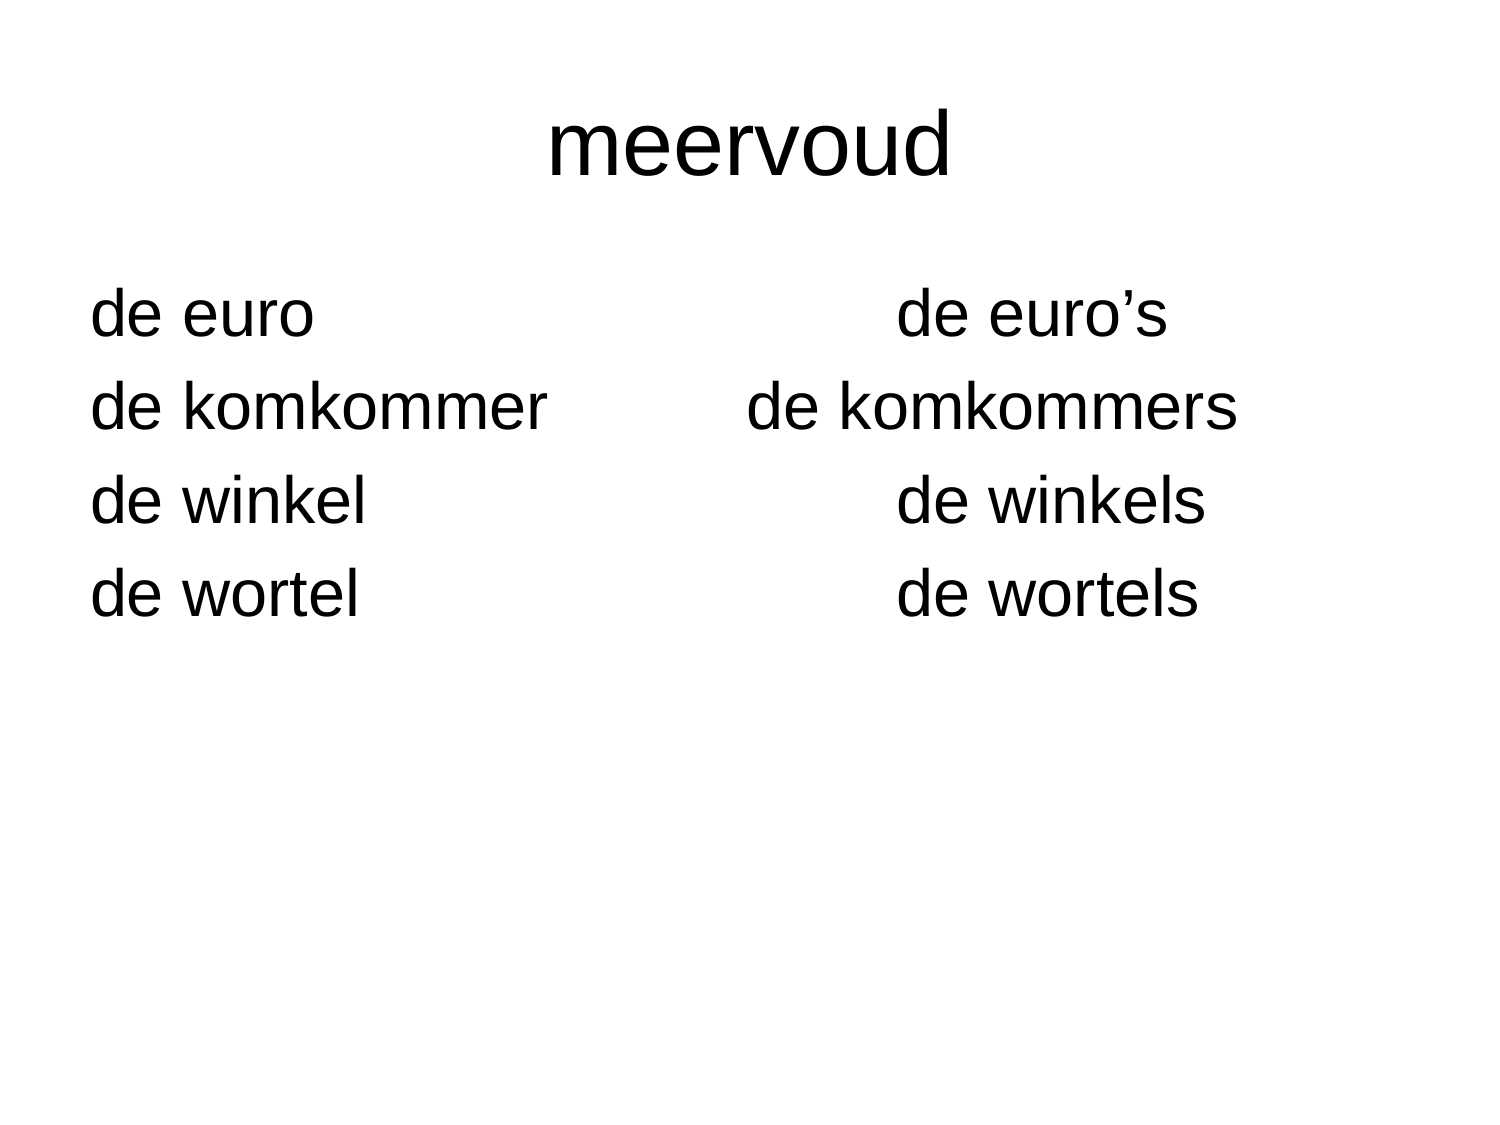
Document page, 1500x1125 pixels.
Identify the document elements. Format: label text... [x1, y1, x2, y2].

title meervoud [74, 44, 1426, 233]
list de euro de euro’s de komkommer de komkommers de winkel de winkels de wortel de wortels [74, 262, 1426, 1071]
